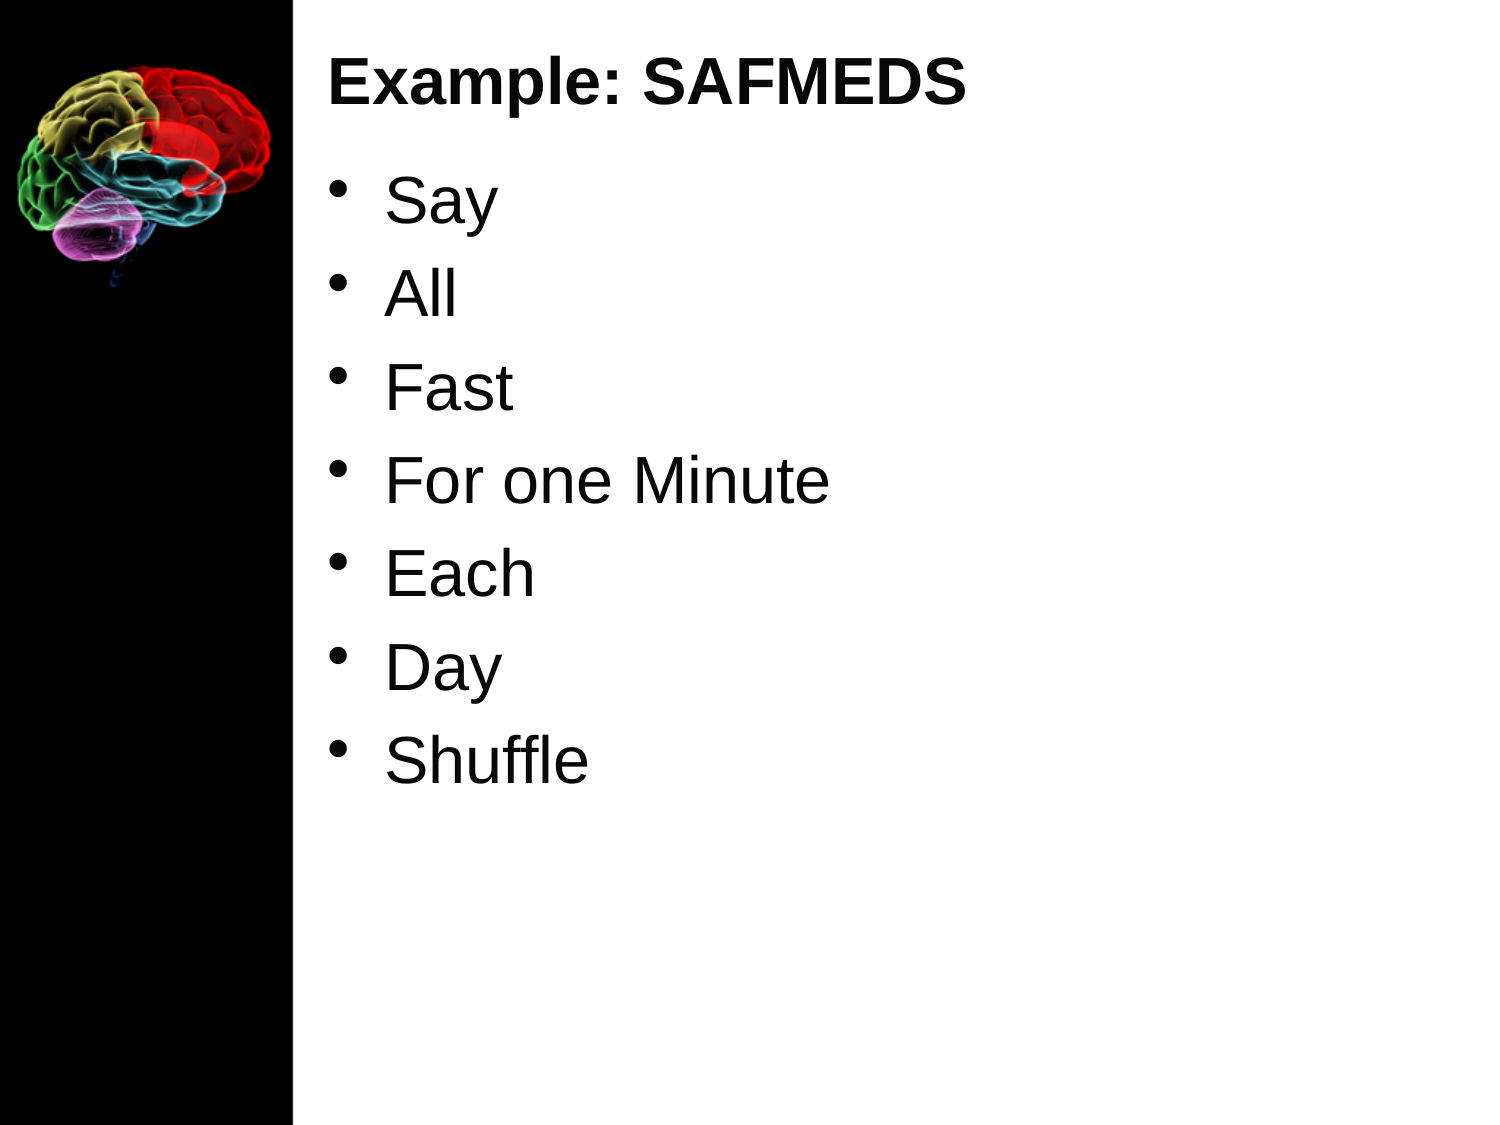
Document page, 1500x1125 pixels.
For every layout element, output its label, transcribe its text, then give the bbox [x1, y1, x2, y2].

title Example: SAFMEDS [312, 18, 1471, 138]
list Say All Fast For one Minute Each Day Shuffle [312, 148, 1471, 1107]
picture [0, 0, 1500, 1125]
